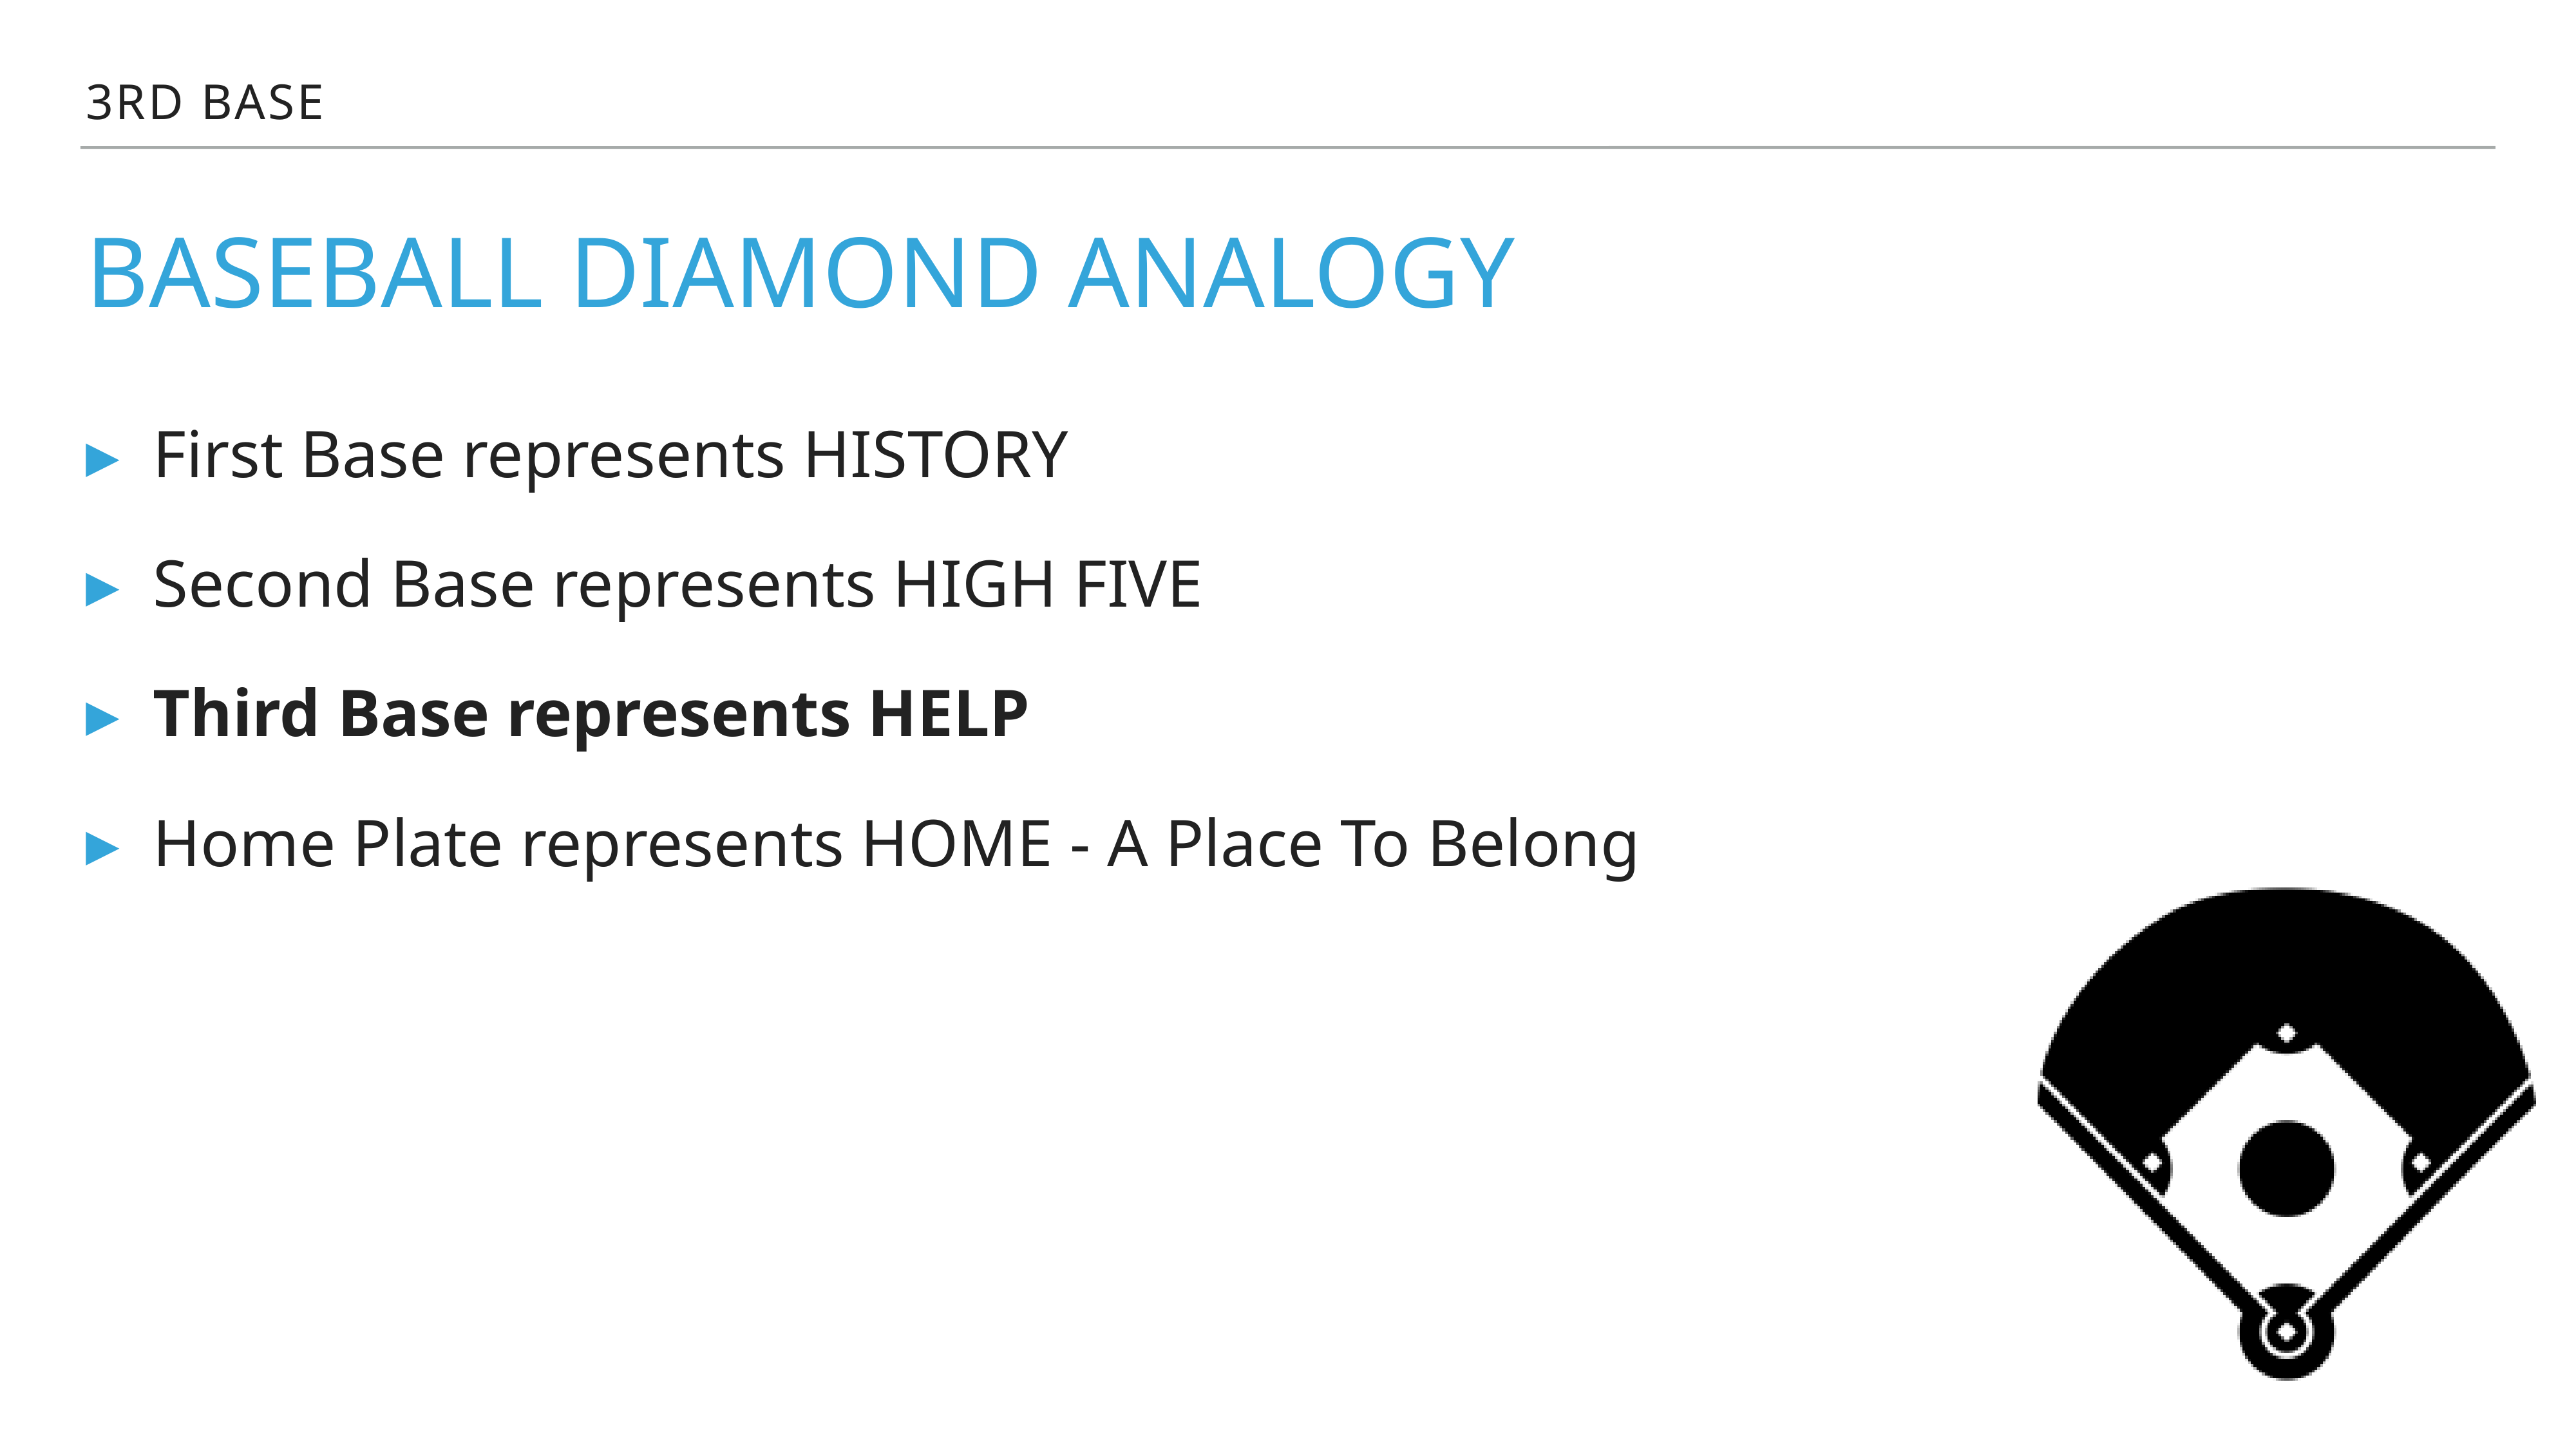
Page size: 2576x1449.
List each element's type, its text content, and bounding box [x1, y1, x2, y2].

picture [2010, 877, 2564, 1392]
list 3rd Base [80, 76, 2295, 135]
title Baseball Diamond Analogy [80, 227, 2496, 336]
list First Base represents HISTORY Second Base represents HIGH FIVE Third Base represents HELP Home Plate represents HOME - A Place To Belong [80, 407, 2496, 1316]
